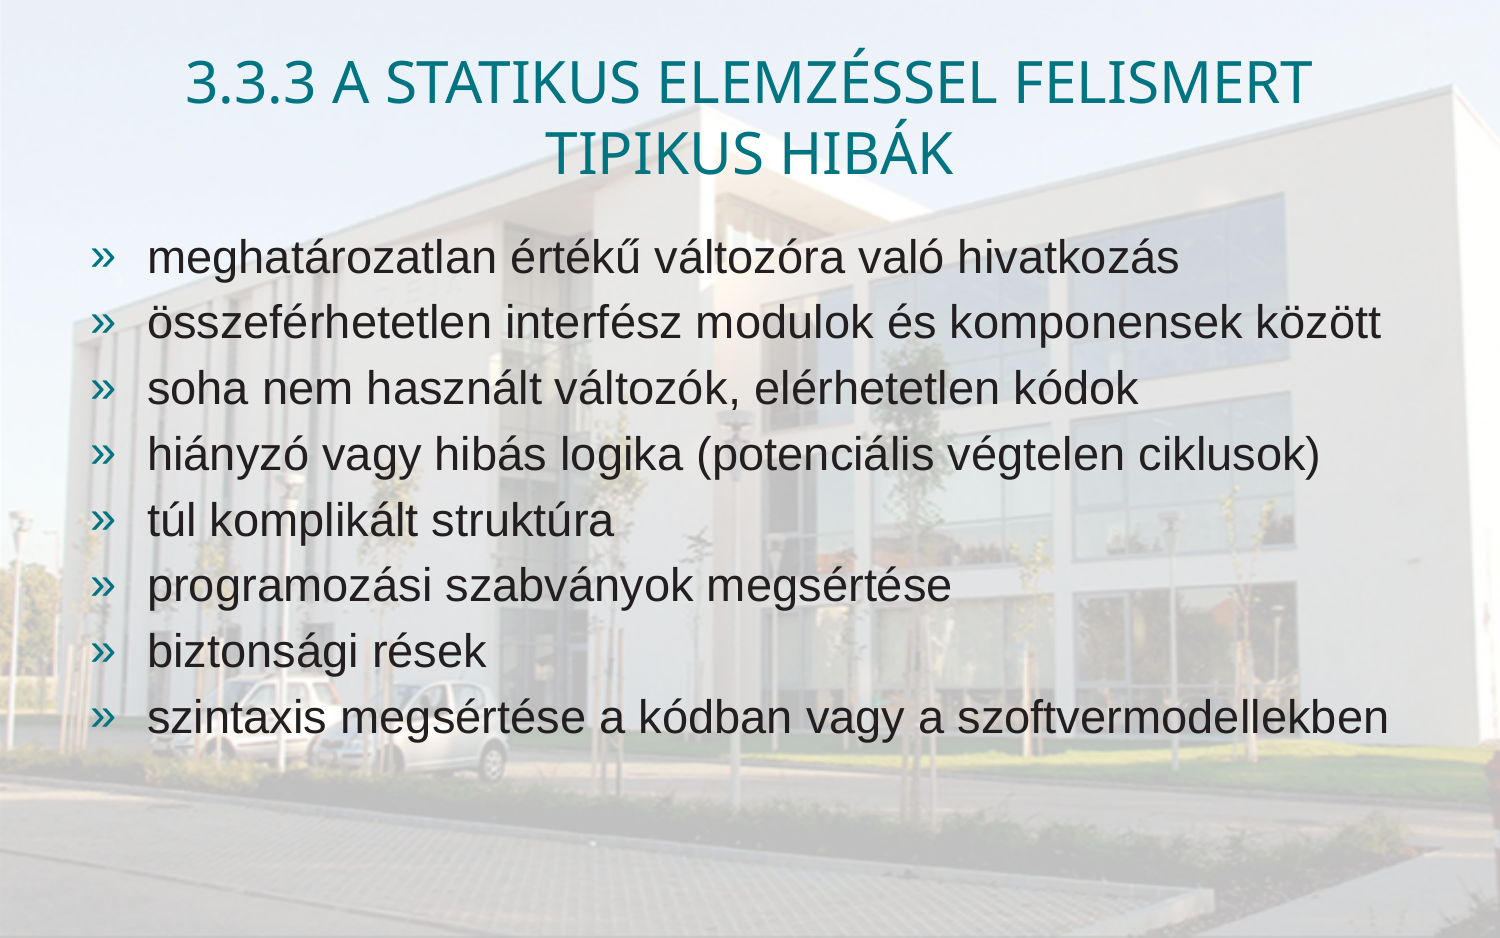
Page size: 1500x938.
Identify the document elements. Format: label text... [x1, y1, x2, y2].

list meghatározatlan értékű változóra való hivatkozás összeférhetetlen interfész modulok és komponensek között soha nem használt változók, elérhetetlen kódok hiányzó vagy hibás logika (potenciális végtelen ciklusok) túl komplikált struktúra programozási szabványok megsértése biztonsági rések szintaxis megsértése a kódban vagy a szoftvermodellekben [75, 218, 1425, 838]
picture [0, 0, 1500, 938]
title 3.3.3 A statikus elemzéssel felismert tipikus hibák [75, 37, 1425, 194]
